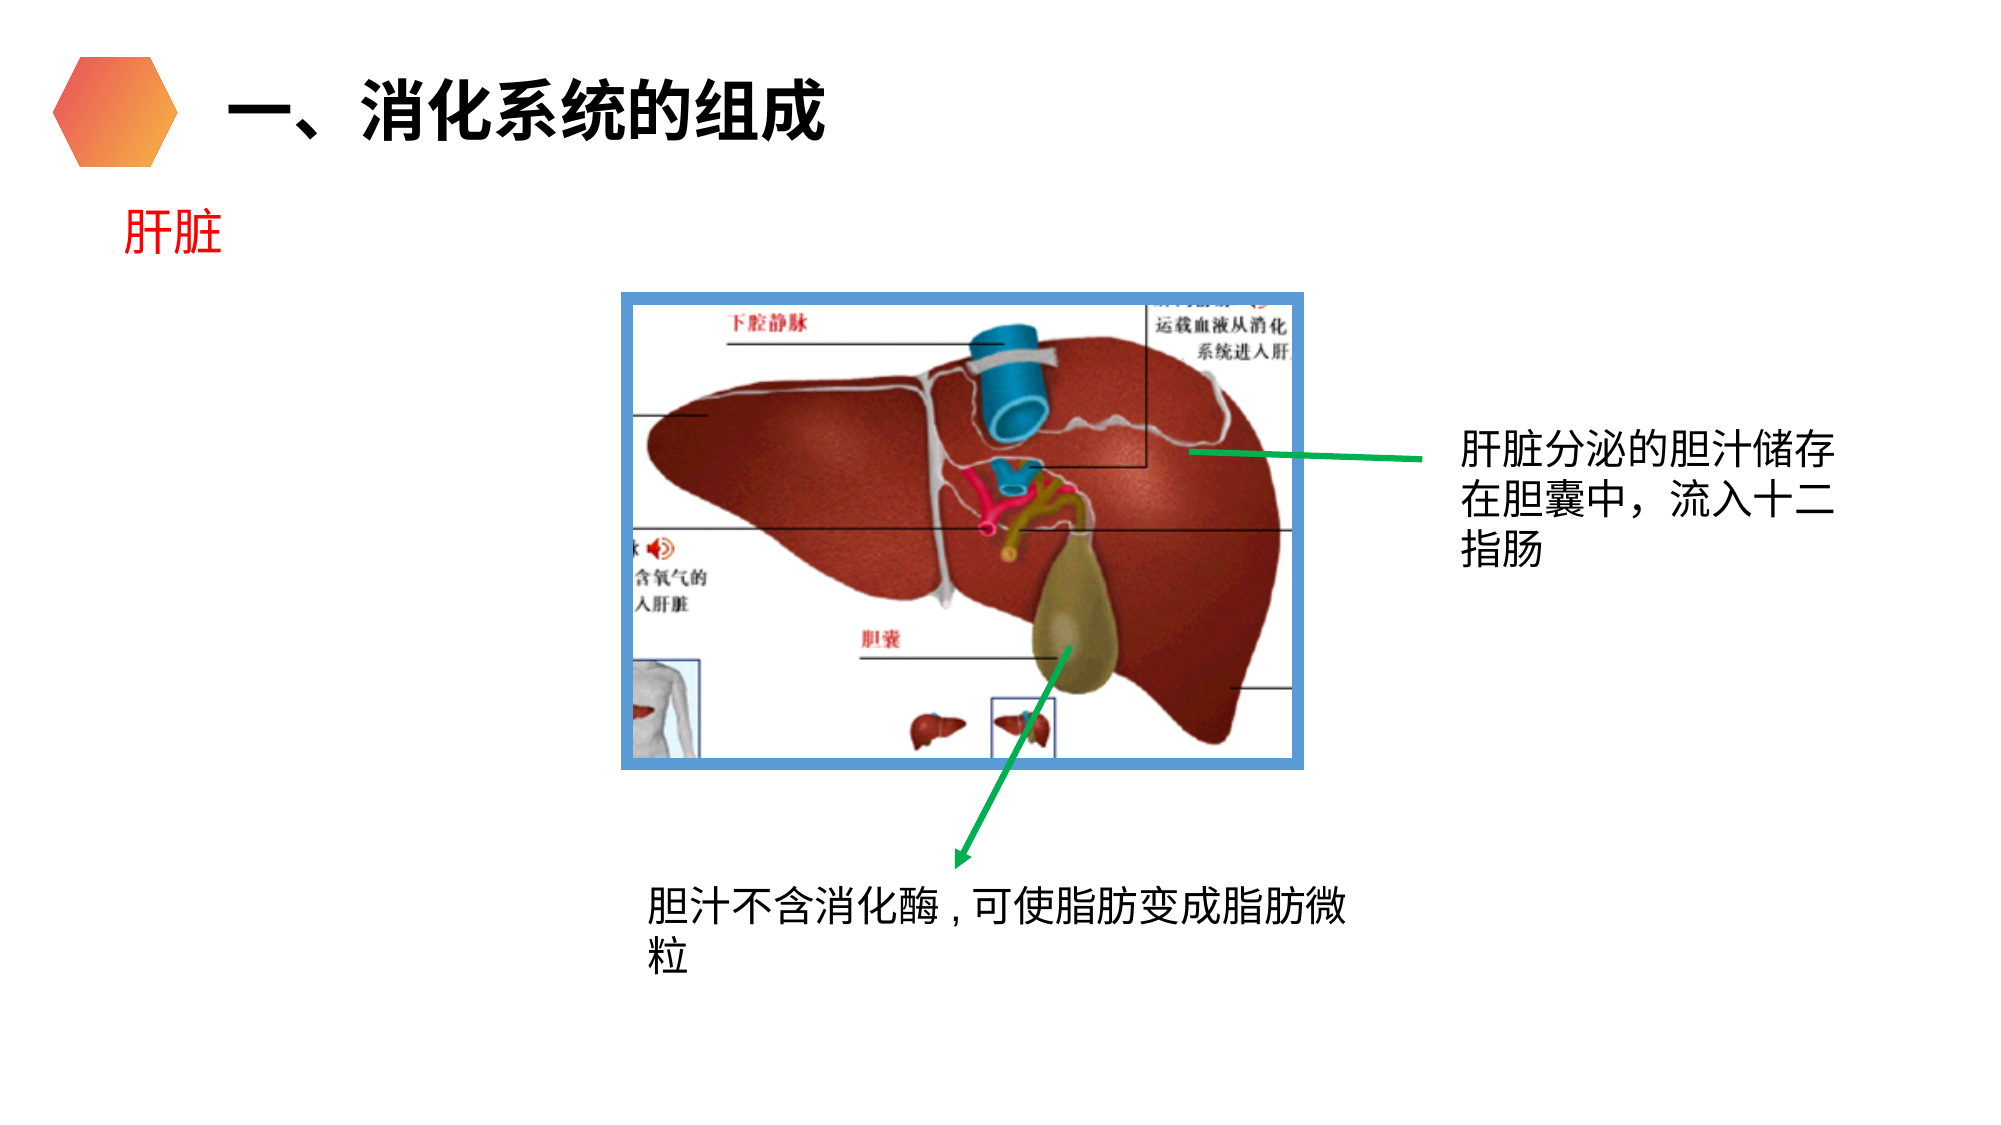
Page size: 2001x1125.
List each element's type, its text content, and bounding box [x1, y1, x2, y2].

text_box 胆汁不含消化酶,可使脂肪变成脂肪微粒 [633, 872, 1395, 987]
text_box 肝脏分泌的胆汁储存在胆囊中，流入十二指肠 [1445, 415, 1890, 580]
text_box 一、消化系统的组成 [211, 61, 843, 156]
text_box [954, 758, 1013, 870]
text_box 肝脏 [108, 192, 1216, 268]
picture [633, 304, 1292, 758]
